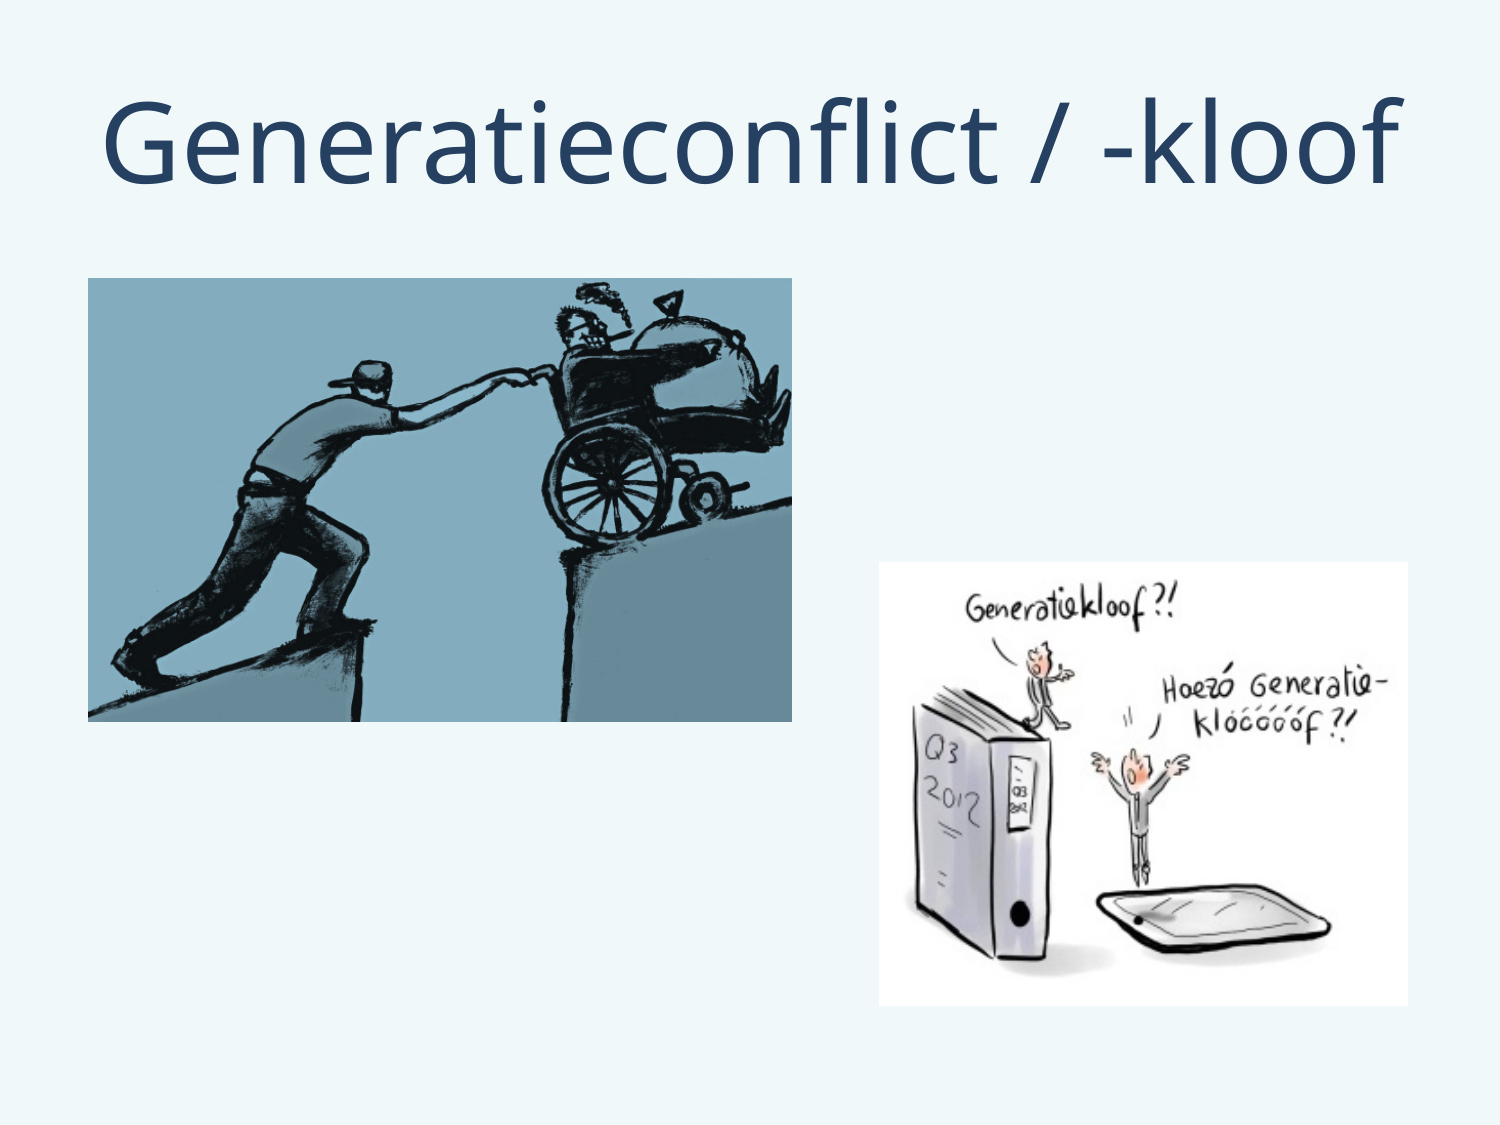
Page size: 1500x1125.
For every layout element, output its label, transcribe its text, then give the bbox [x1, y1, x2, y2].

picture [88, 278, 793, 723]
title Generatieconflict / -kloof [75, 45, 1425, 233]
picture [879, 562, 1408, 1006]
